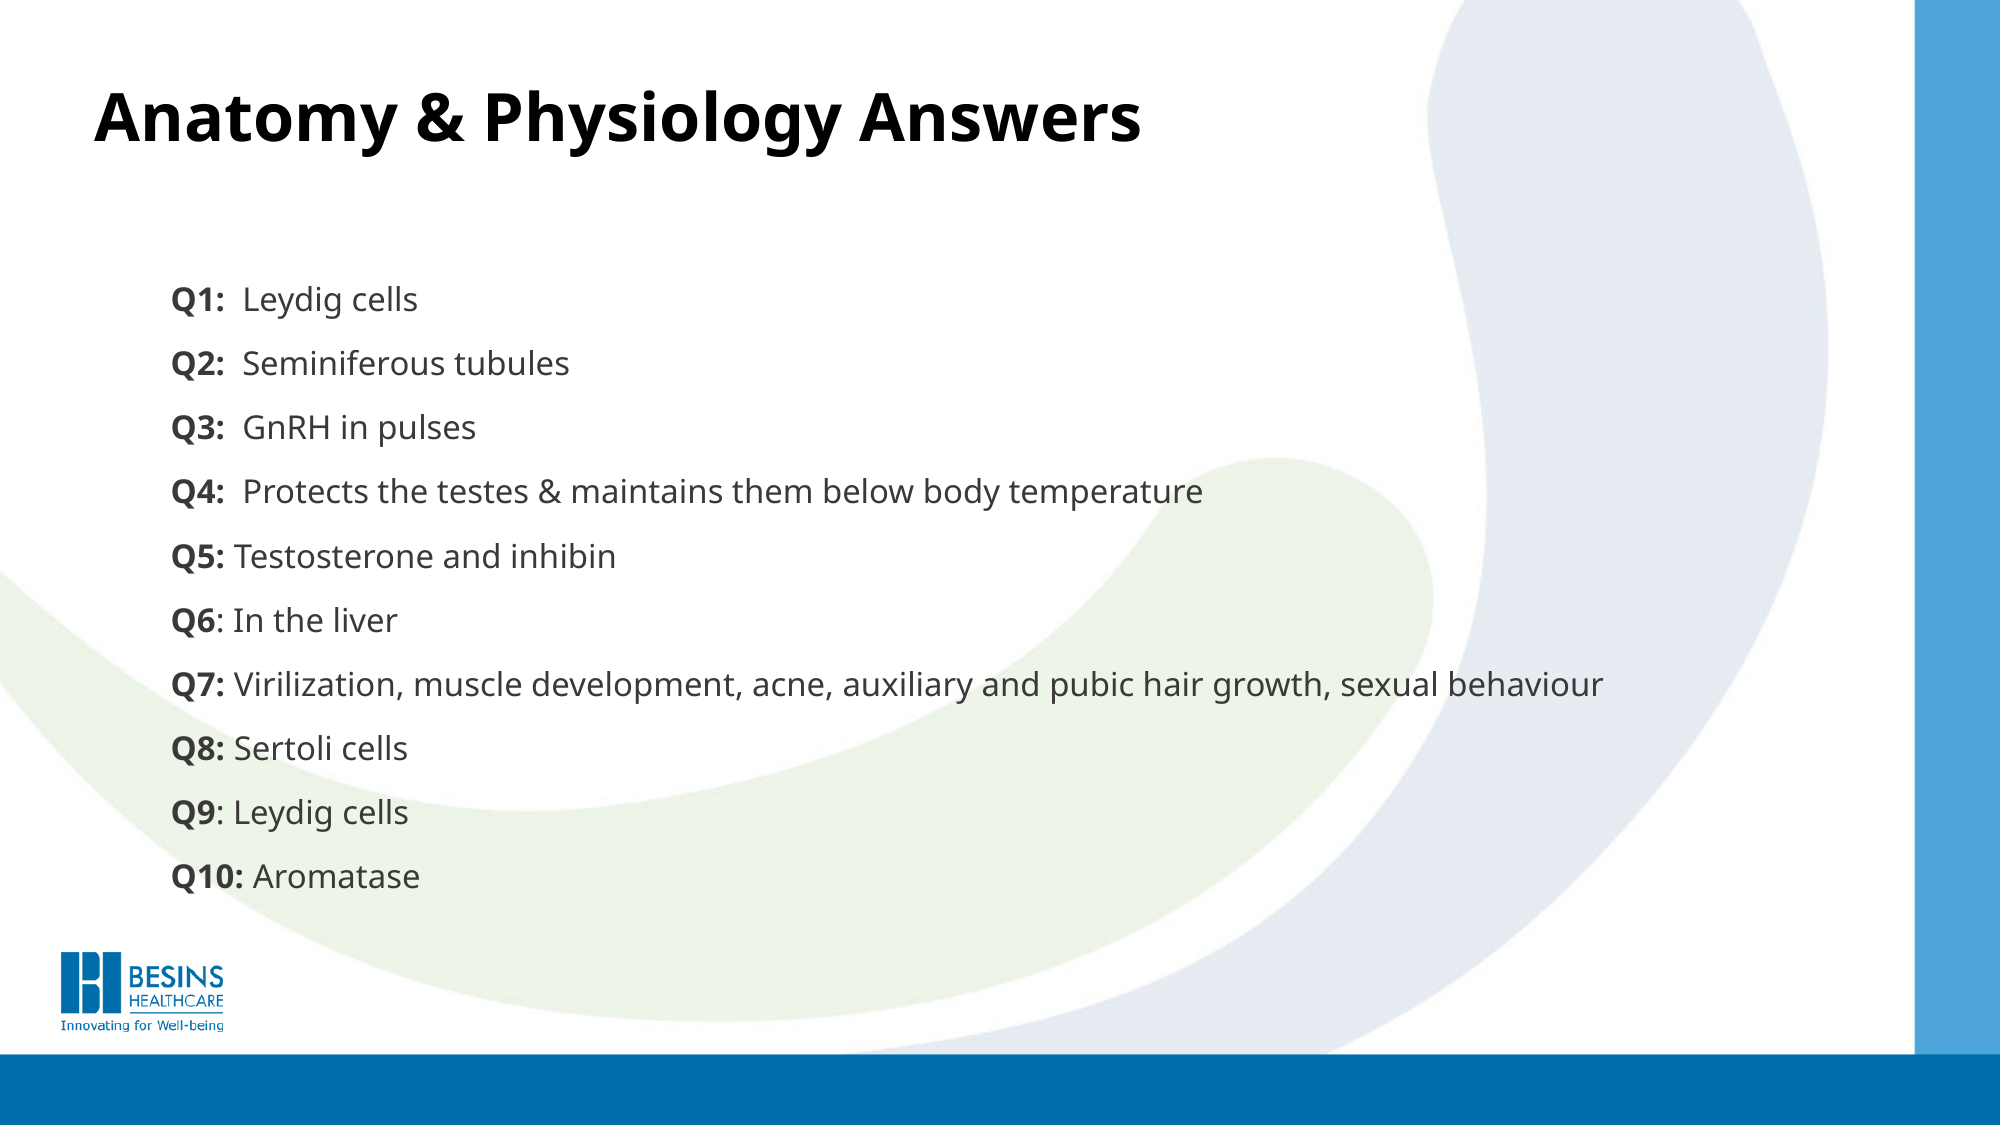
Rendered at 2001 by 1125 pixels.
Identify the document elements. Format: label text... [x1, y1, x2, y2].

picture [0, 0, 2000, 1125]
list Q1: Leydig cells Q2: Seminiferous tubules Q3: GnRH in pulses Q4: Protects the testes & maintains them below body temperature Q5: Testosterone and inhibin Q6: In the liver Q7: Virilization, muscle development, acne, auxiliary and pubic hair growth, sexual behaviour Q8: Sertoli cells Q9: Leydig cells Q10: Aromatase [79, 206, 1858, 919]
text_box Anatomy & Physiology Answers [79, 57, 1828, 182]
